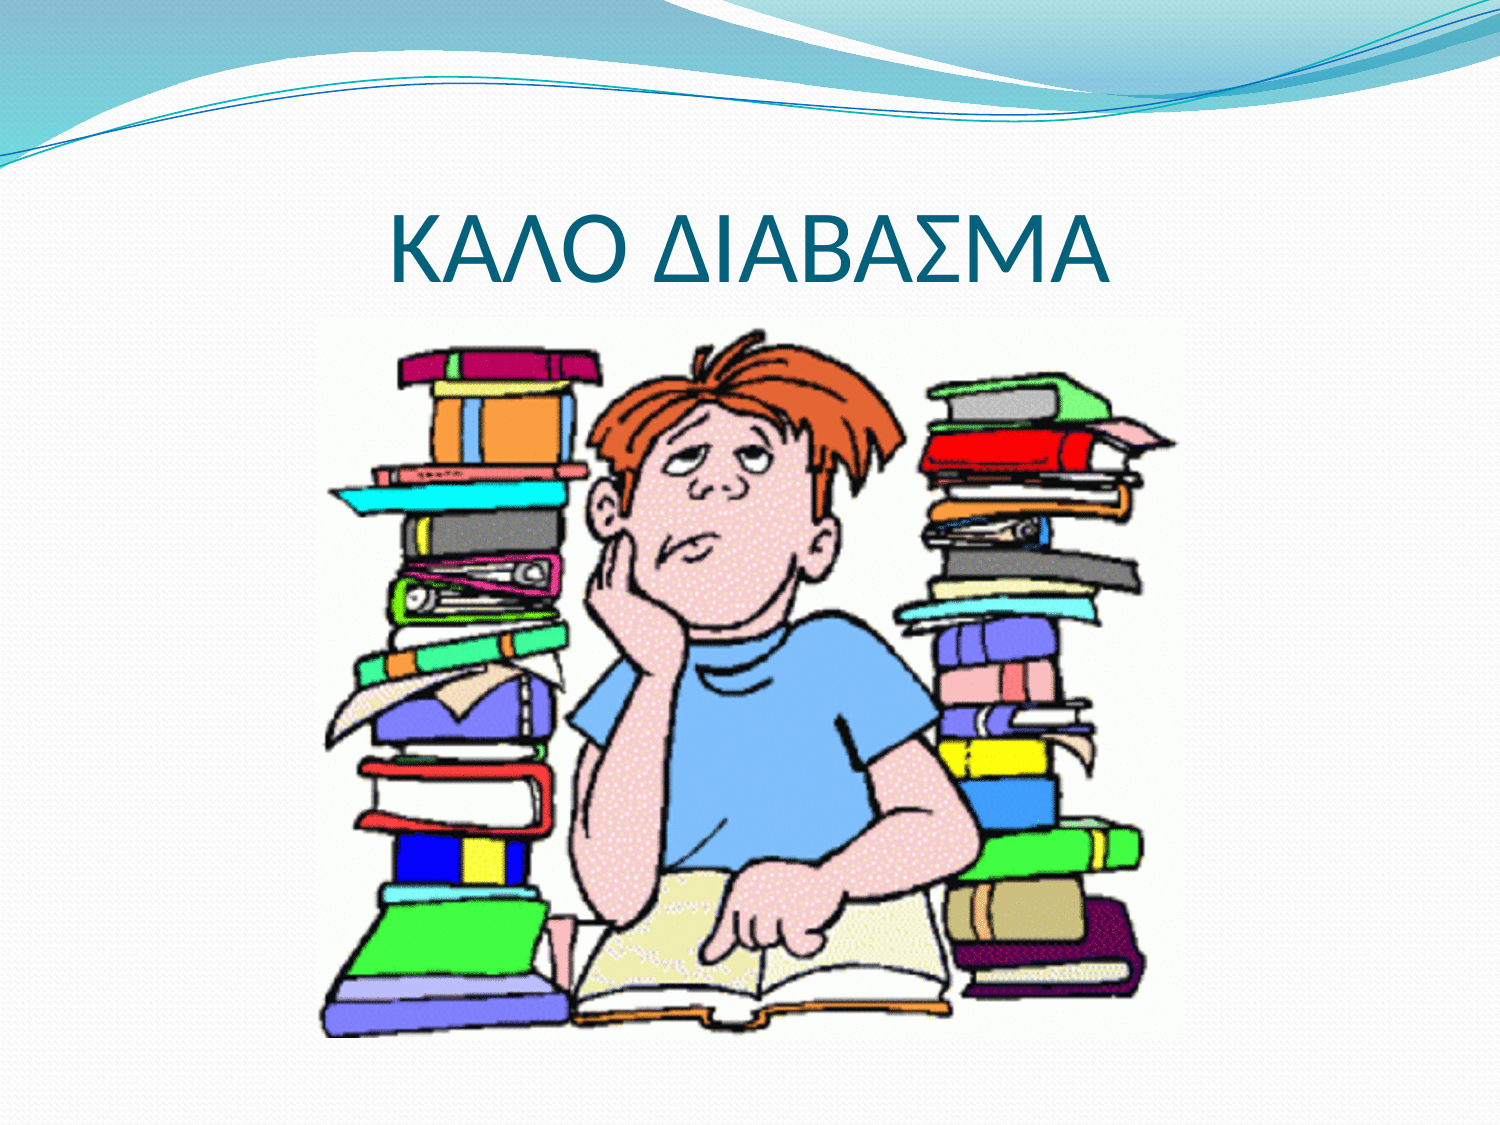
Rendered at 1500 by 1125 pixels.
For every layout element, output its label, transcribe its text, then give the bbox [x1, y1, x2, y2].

title ΚΑΛΟ ΔΙΑΒΑΣΜΑ [75, 115, 1425, 303]
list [315, 317, 1184, 1038]
